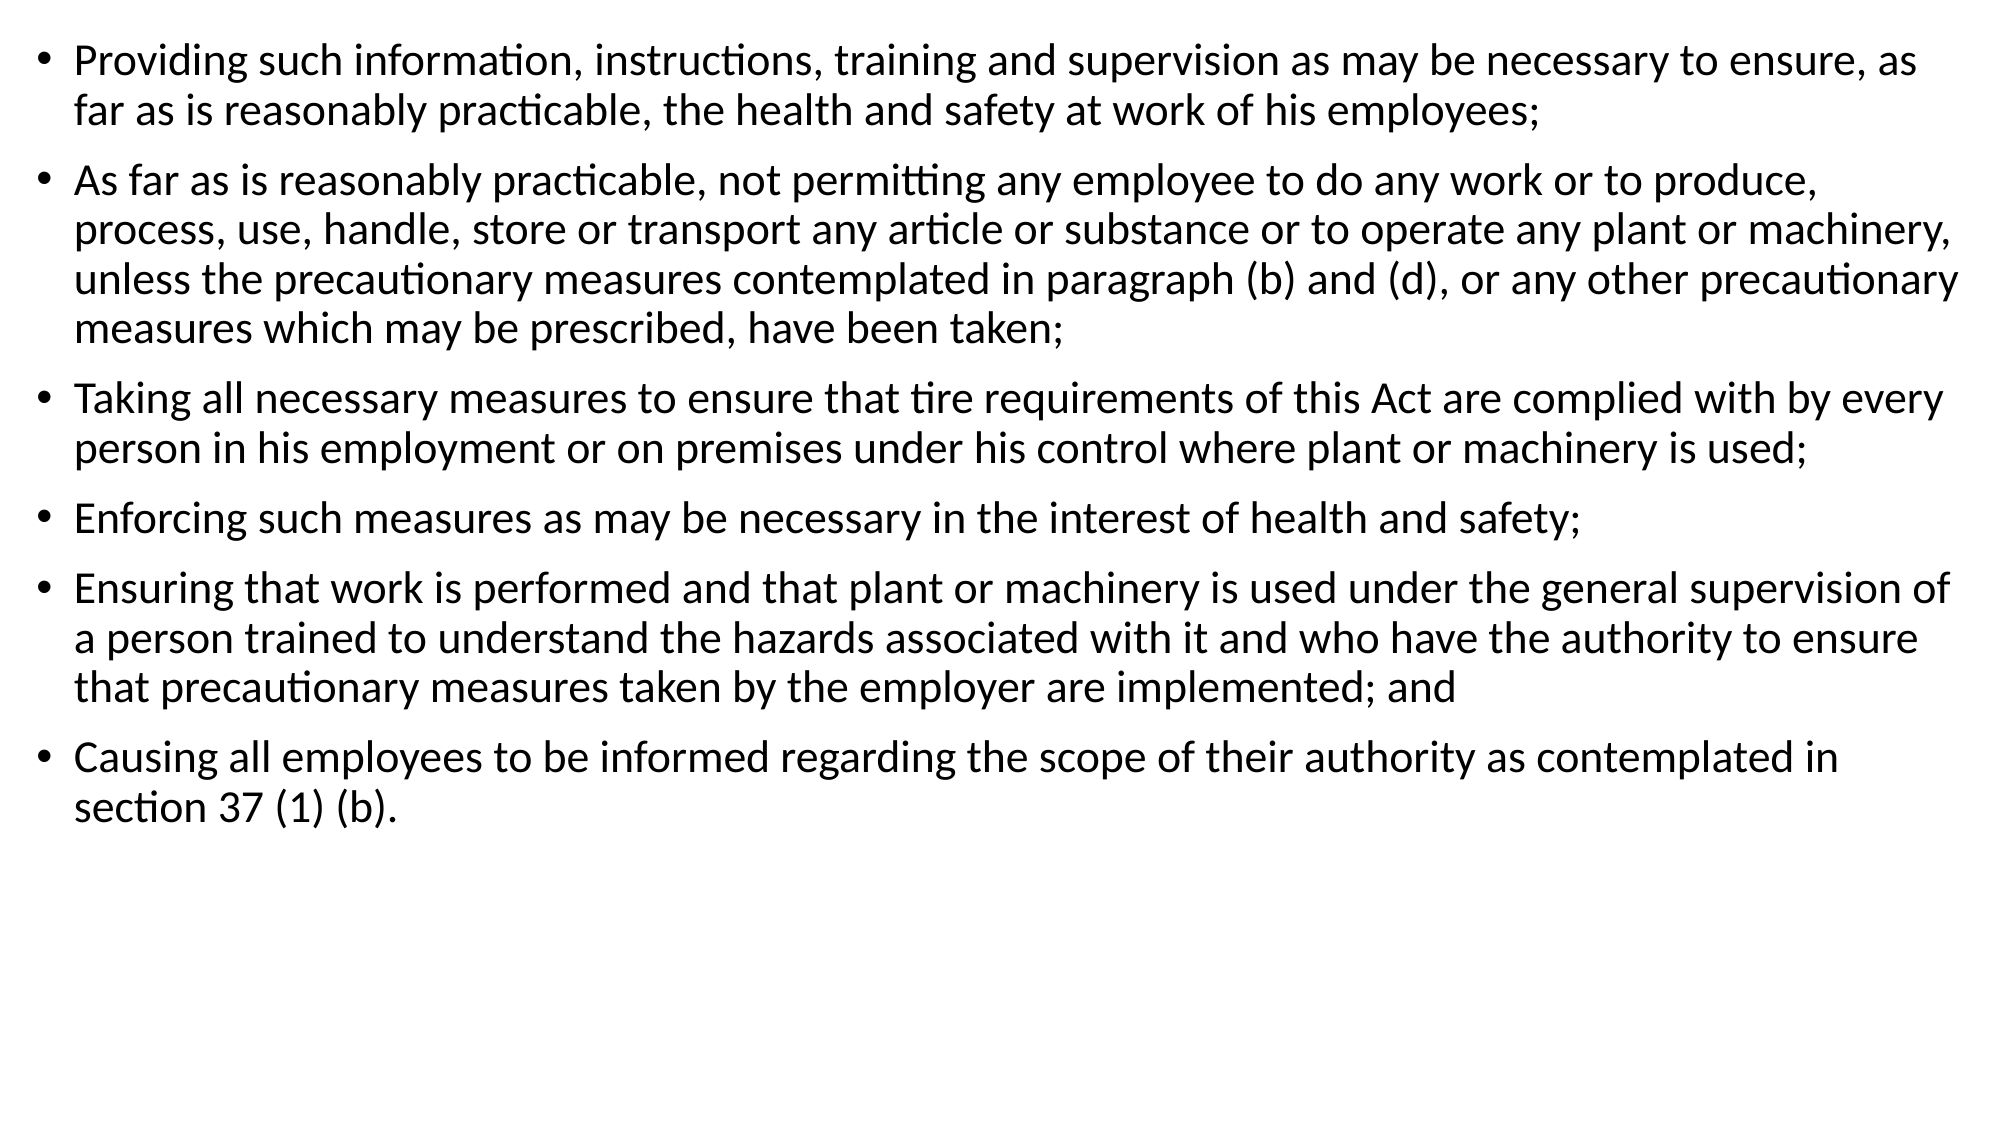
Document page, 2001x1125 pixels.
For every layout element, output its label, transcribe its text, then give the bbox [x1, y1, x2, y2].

list Providing such information, instructions, training and supervision as may be necessary to ensure, as far as is reasonably practicable, the health and safety at work of his employees; As far as is reasonably practicable, not permitting any employee to do any work or to produce, process, use, handle, store or transport any article or substance or to operate any plant or machinery, unless the precautionary measures contemplated in paragraph (b) and (d), or any other precautionary measures which may be prescribed, have been taken; Taking all necessary measures to ensure that tire requirements of this Act are complied with by every person in his employment or on premises under his control where plant or machinery is used; Enforcing such measures as may be necessary in the interest of health and safety; Ensuring that work is performed and that plant or machinery is used under the general supervision of a person trained to understand the hazards associated with it and who have the authority to ensure that precautionary measures taken by the employer are implemented; and Causing all employees to be informed regarding the scope of their authority as contemplated in section 37 (1) (b). [21, 28, 1983, 1111]
